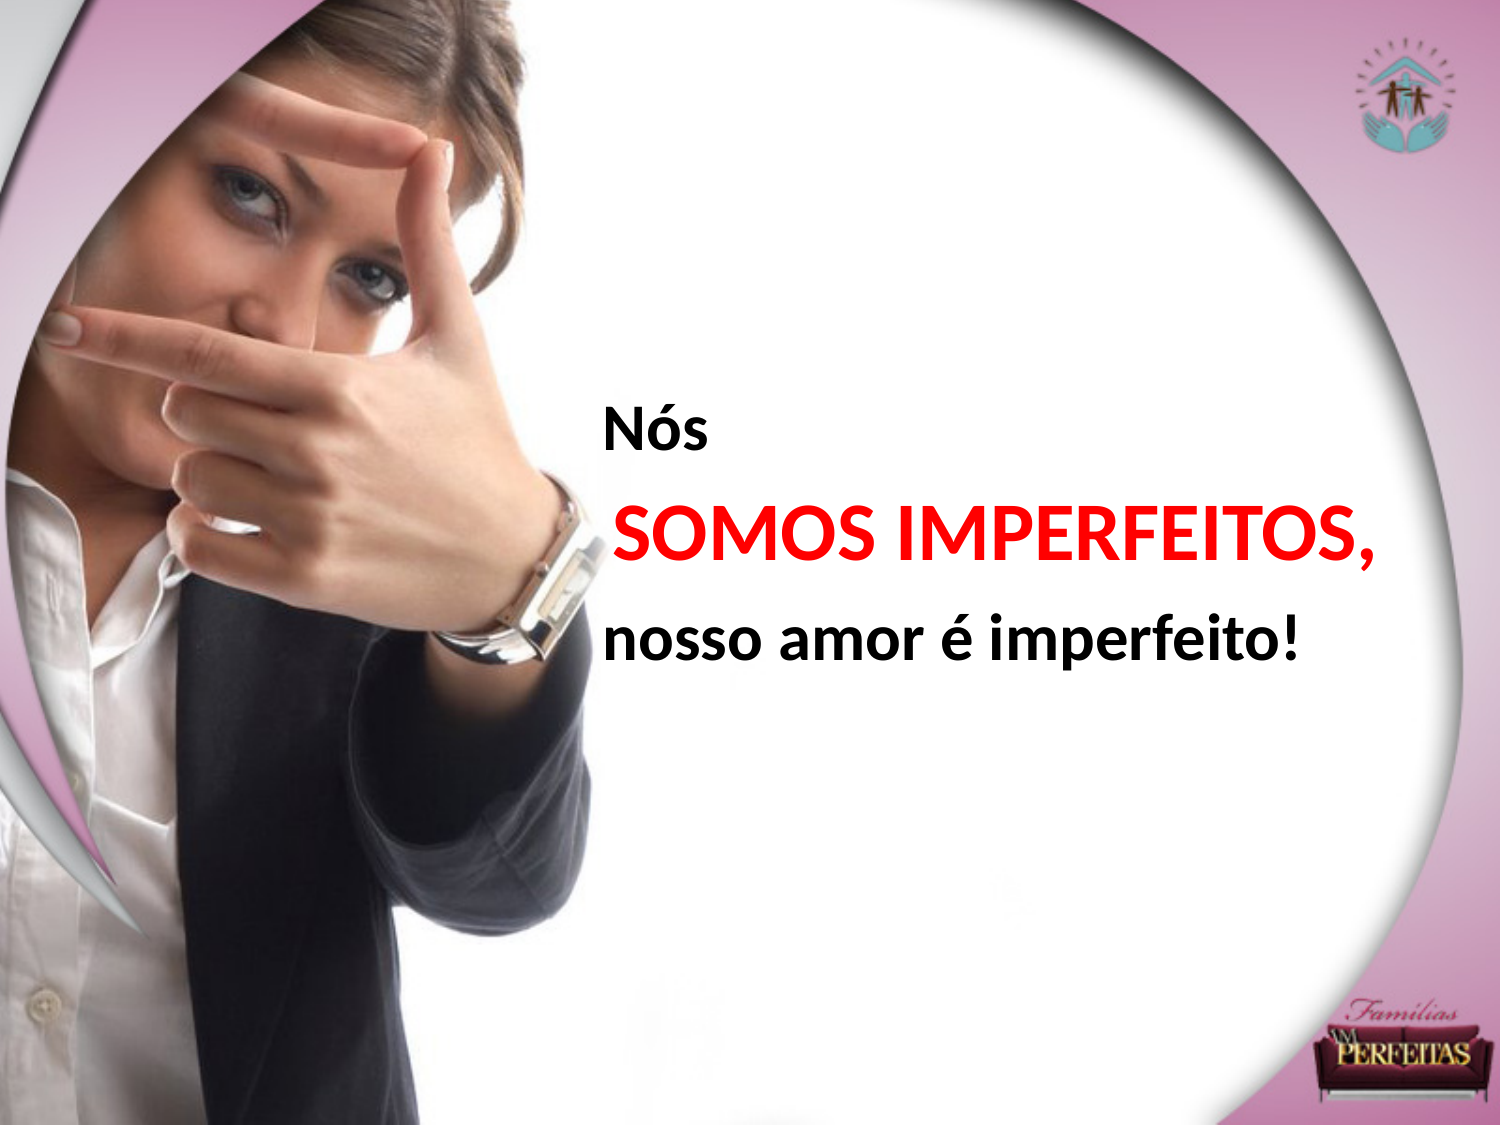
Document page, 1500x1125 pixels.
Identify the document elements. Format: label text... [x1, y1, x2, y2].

text_box SOMOS IMPERFEITOS, [597, 470, 1413, 585]
text_box Nós [587, 375, 748, 471]
text_box nosso amor é imperfeito! [587, 586, 1321, 681]
picture [0, 0, 1500, 1125]
